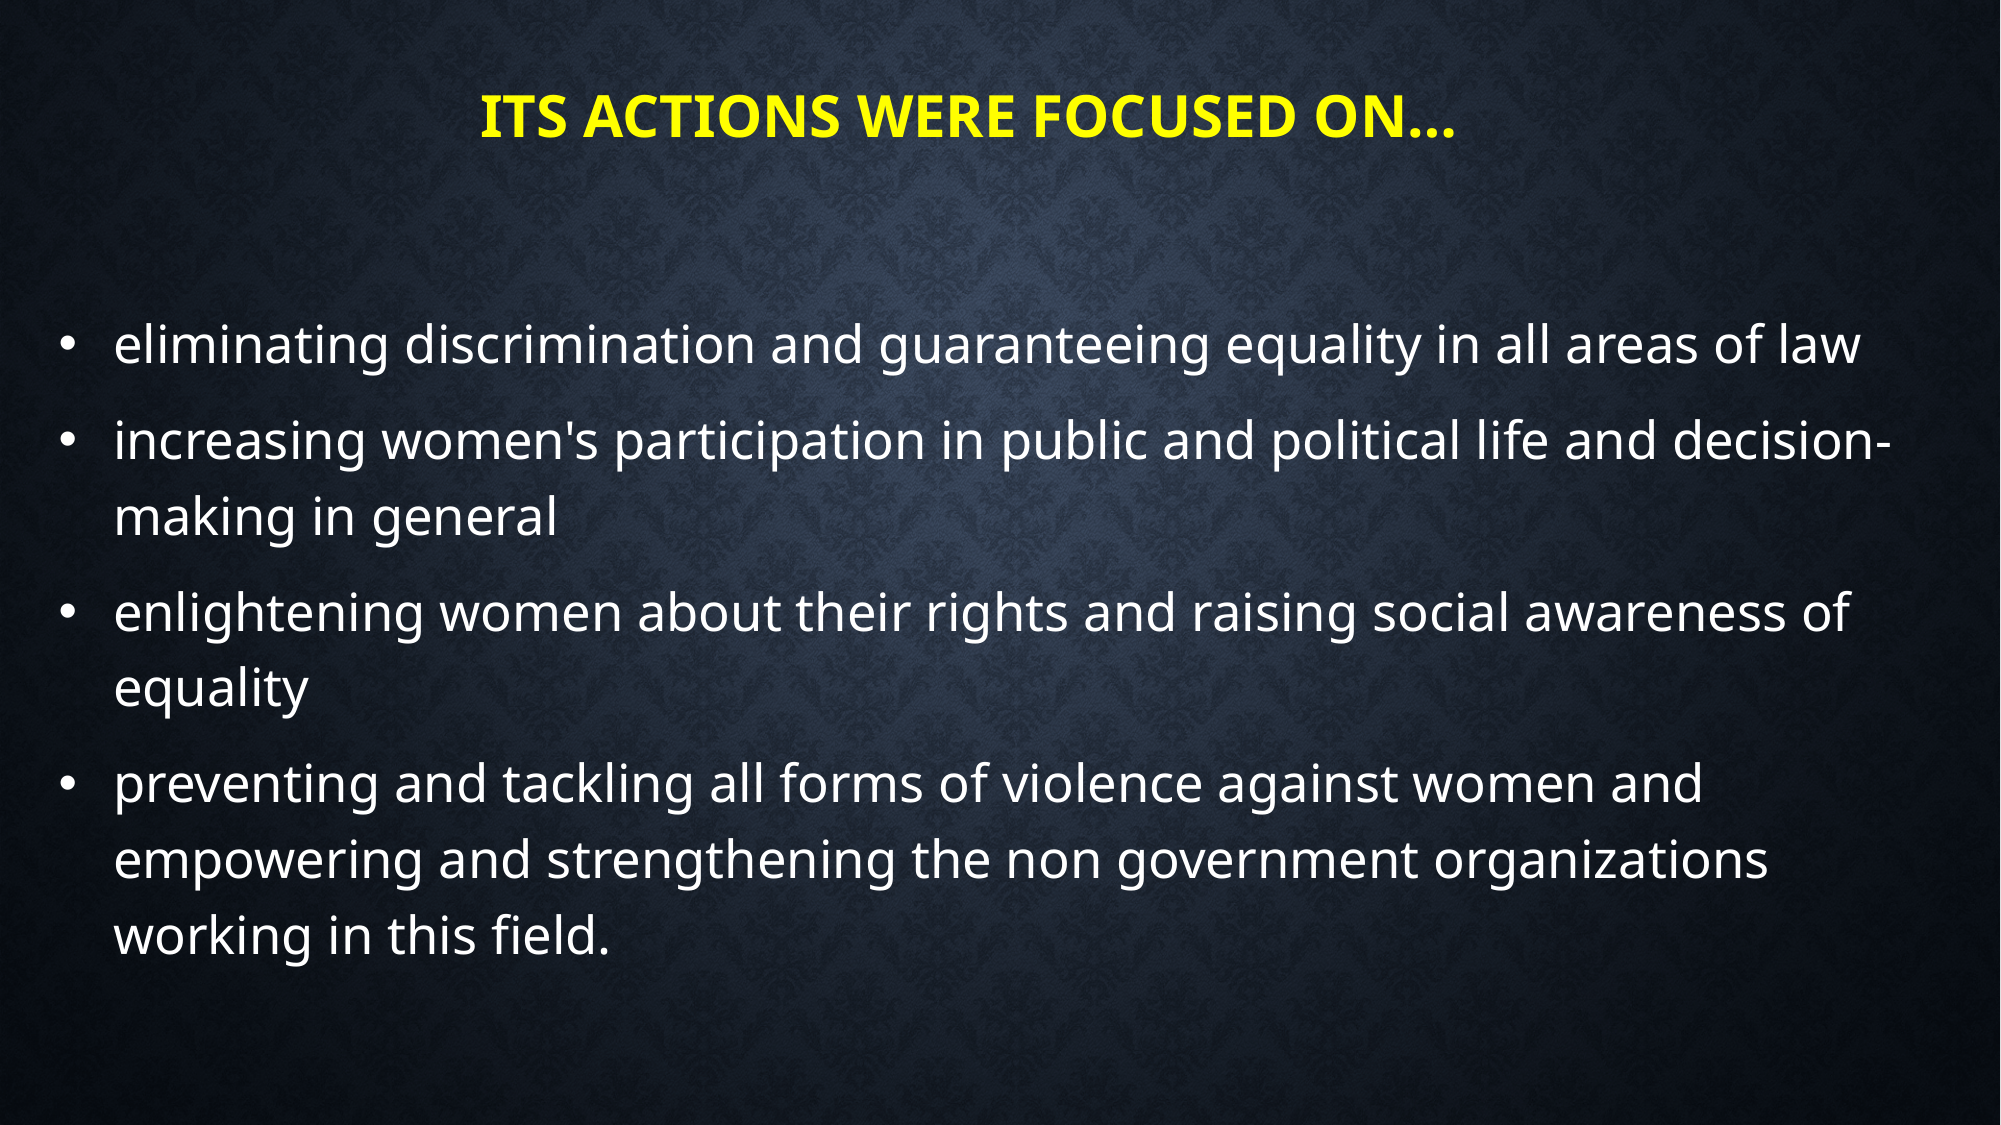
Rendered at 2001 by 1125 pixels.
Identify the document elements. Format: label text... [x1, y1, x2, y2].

title Its actions were focused on… [230, 19, 1707, 290]
subtitle eliminating discrimination and guaranteeing equality in all areas of law increasing women's participation in public and political life and decision-making in general enlightening women about their rights and raising social awareness of equality preventing and tackling all forms of violence against women and empowering and strengthening the non government organizations working in this field. [43, 290, 1938, 1050]
